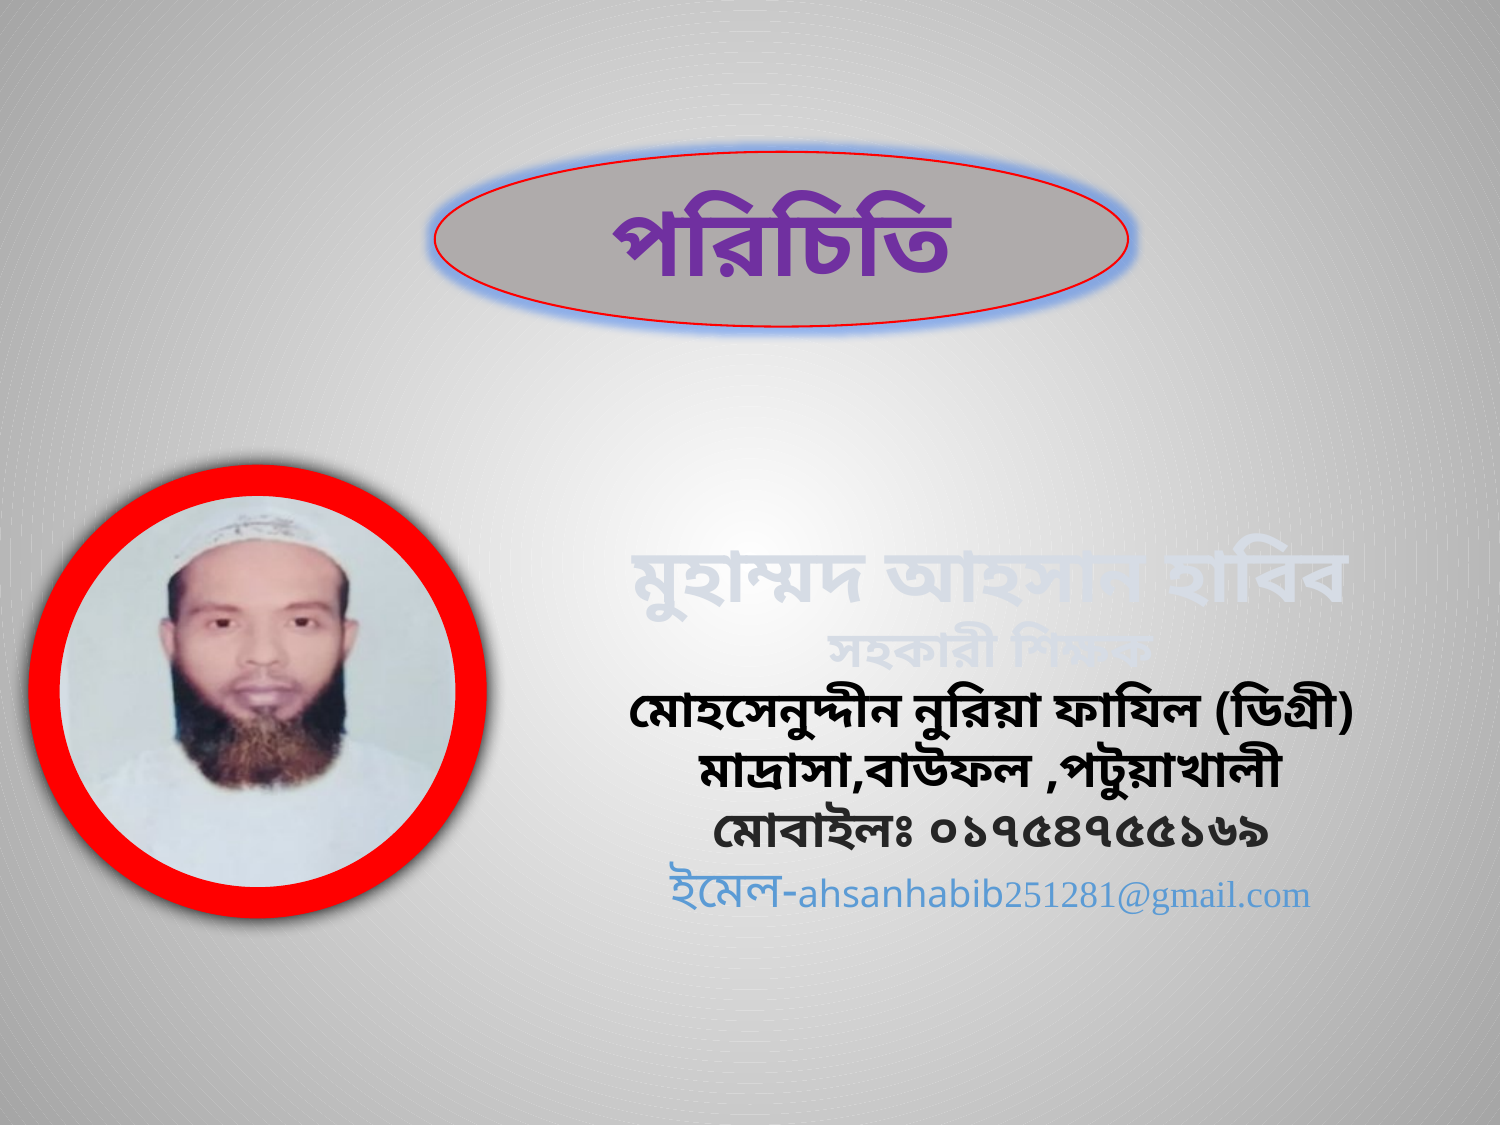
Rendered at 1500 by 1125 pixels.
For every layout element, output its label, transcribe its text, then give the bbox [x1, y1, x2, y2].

text_box মুহাম্মদ আহসান হাবিব সহকারী শিক্ষক মোহসেনুদ্দীন নুরিয়া ফাযিল (ডিগ্রী) মাদ্রাসা,বাউফল ,পটুয়াখালী মোবাইলঃ ০১৭৫৪৭৫৫১৬৯ ইমেল-ahsanhabib251281@gmail.com [495, 520, 1487, 959]
picture [43, 480, 472, 903]
text_box পরিচিতি [433, 150, 1130, 328]
